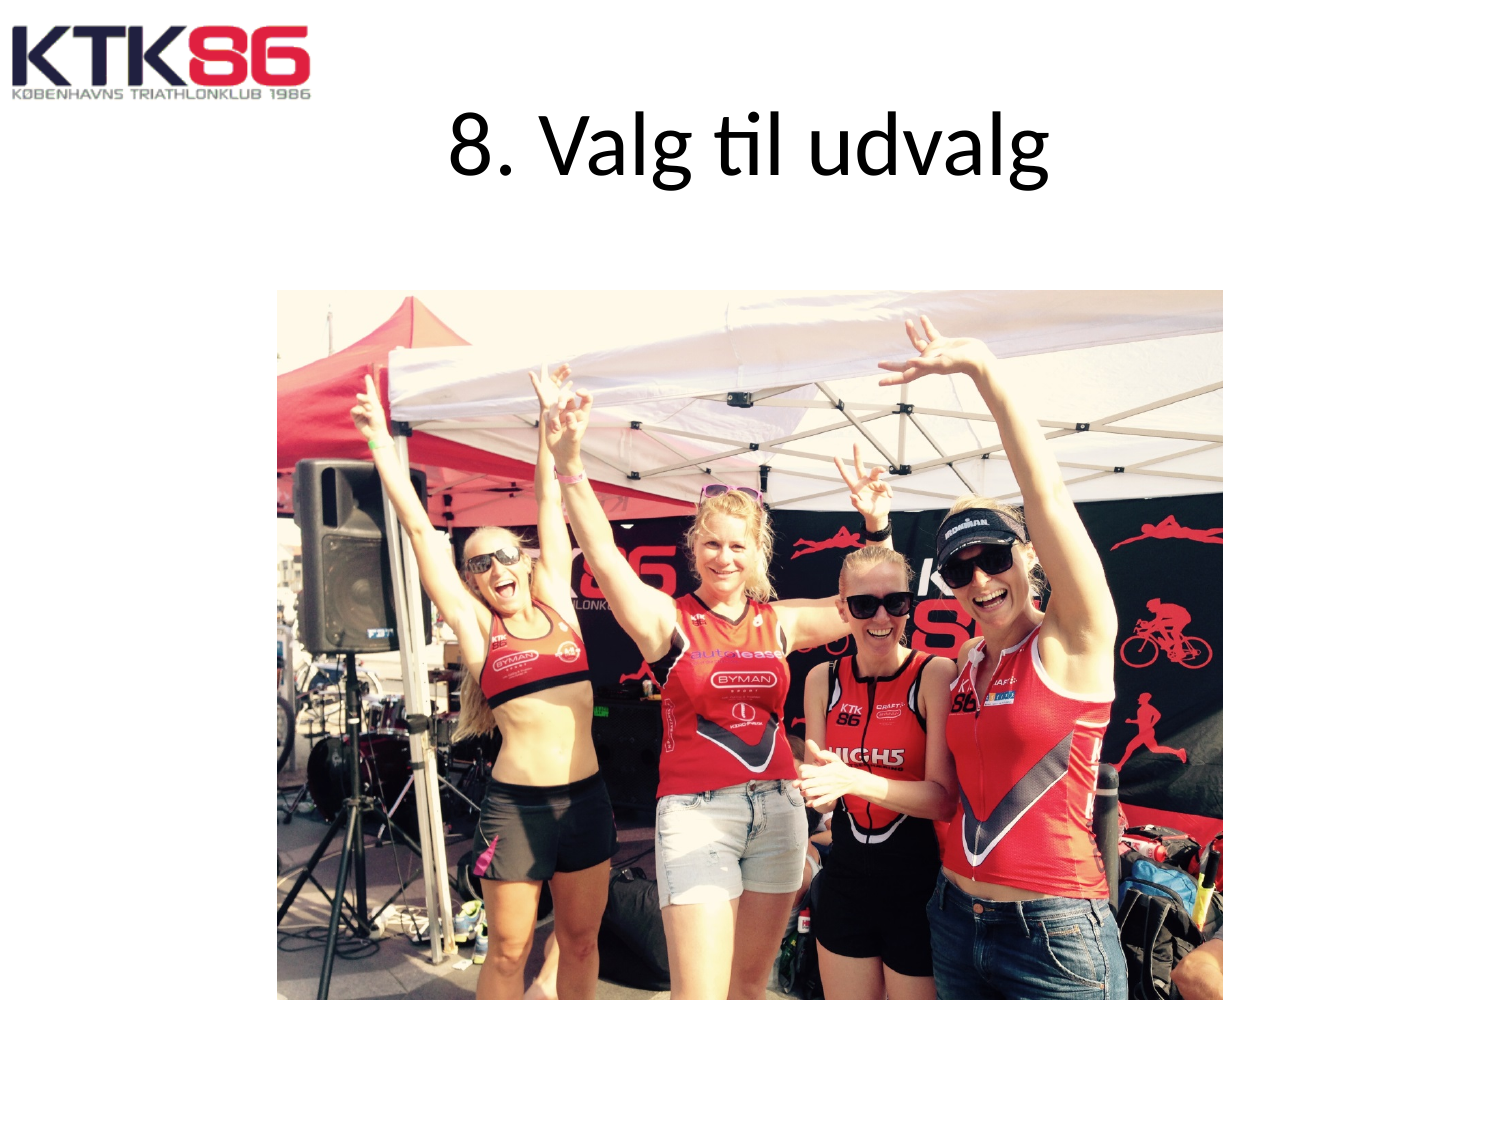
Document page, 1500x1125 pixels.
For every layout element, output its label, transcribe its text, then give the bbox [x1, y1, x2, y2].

title 8. Valg til udvalg [75, 45, 1425, 233]
picture [0, 0, 319, 126]
picture [277, 290, 1223, 1000]
